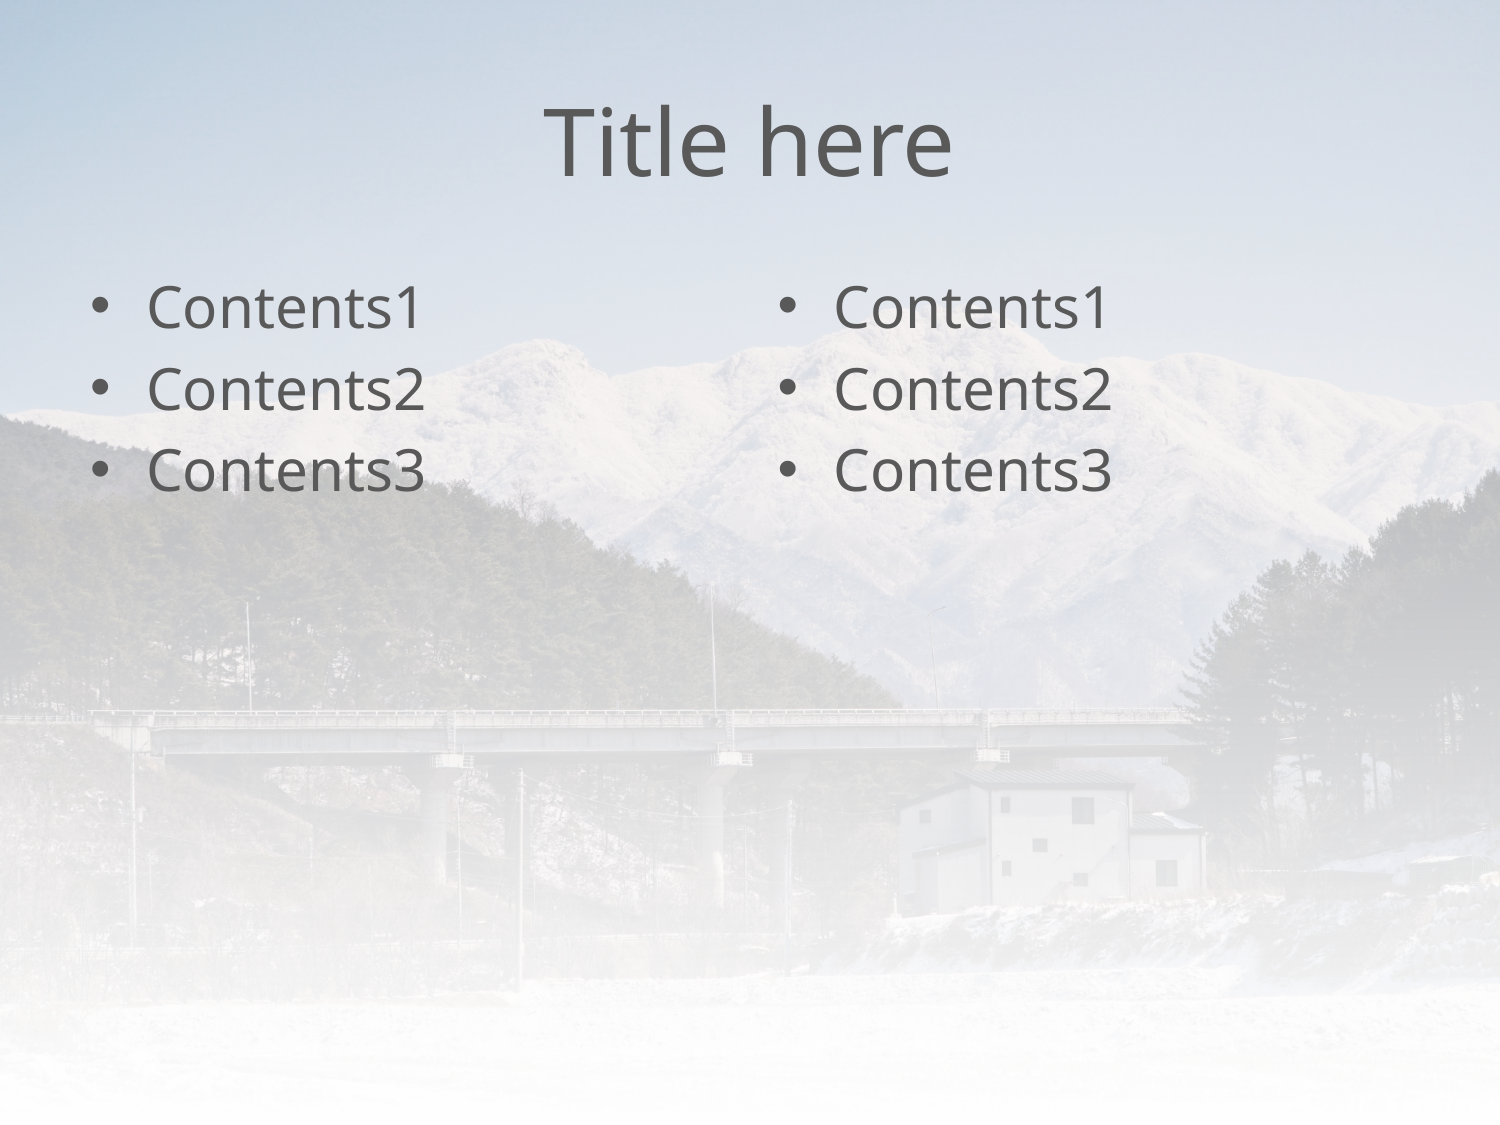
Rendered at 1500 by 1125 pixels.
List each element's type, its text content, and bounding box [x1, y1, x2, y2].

title Title here [75, 45, 1425, 233]
list Contents1 Contents2 Contents3 [762, 262, 1425, 1005]
list Contents1 Contents2 Contents3 [75, 262, 738, 1005]
text_box [0, 0, 1500, 1125]
